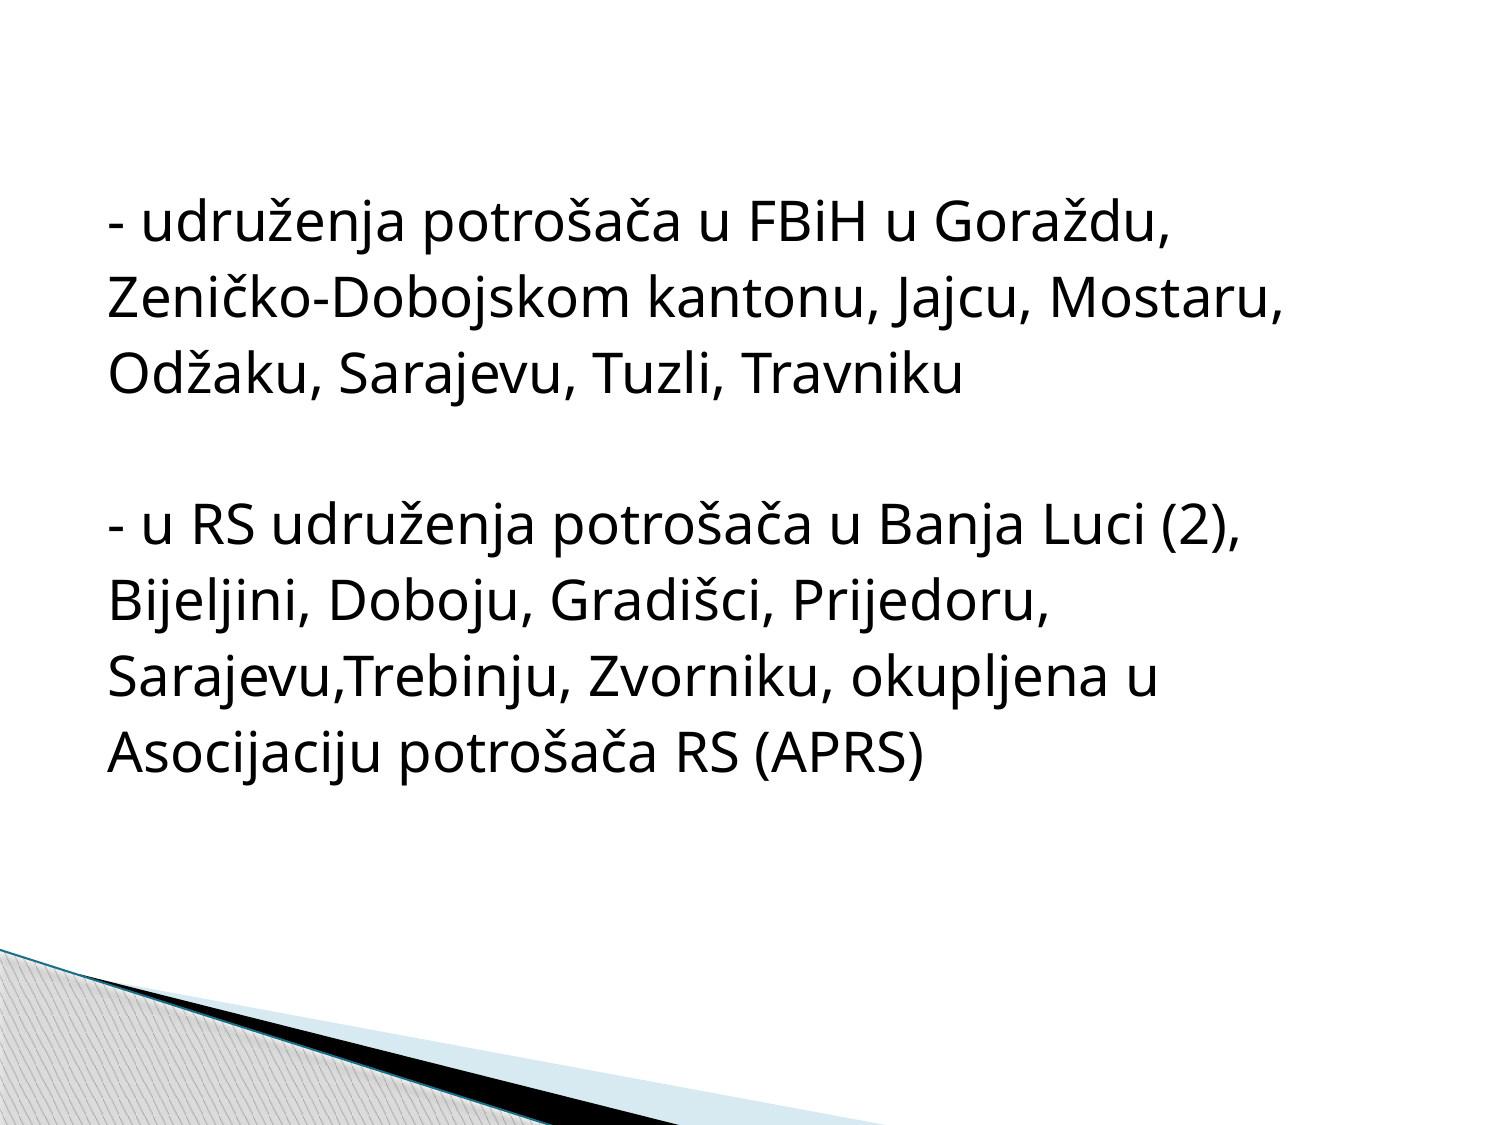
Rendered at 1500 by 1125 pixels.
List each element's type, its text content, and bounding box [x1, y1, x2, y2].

list - udruženja potrošača u FBiH u Goraždu, Zeničko-Dobojskom kantonu, Jajcu, Mostaru, Odžaku, Sarajevu, Tuzli, Travniku - u RS udruženja potrošača u Banja Luci (2), Bijeljini, Doboju, Gradišci, Prijedoru, Sarajevu,Trebinju, Zvorniku, okupljena u Asocijaciju potrošača RS (APRS) [74, 101, 1426, 986]
